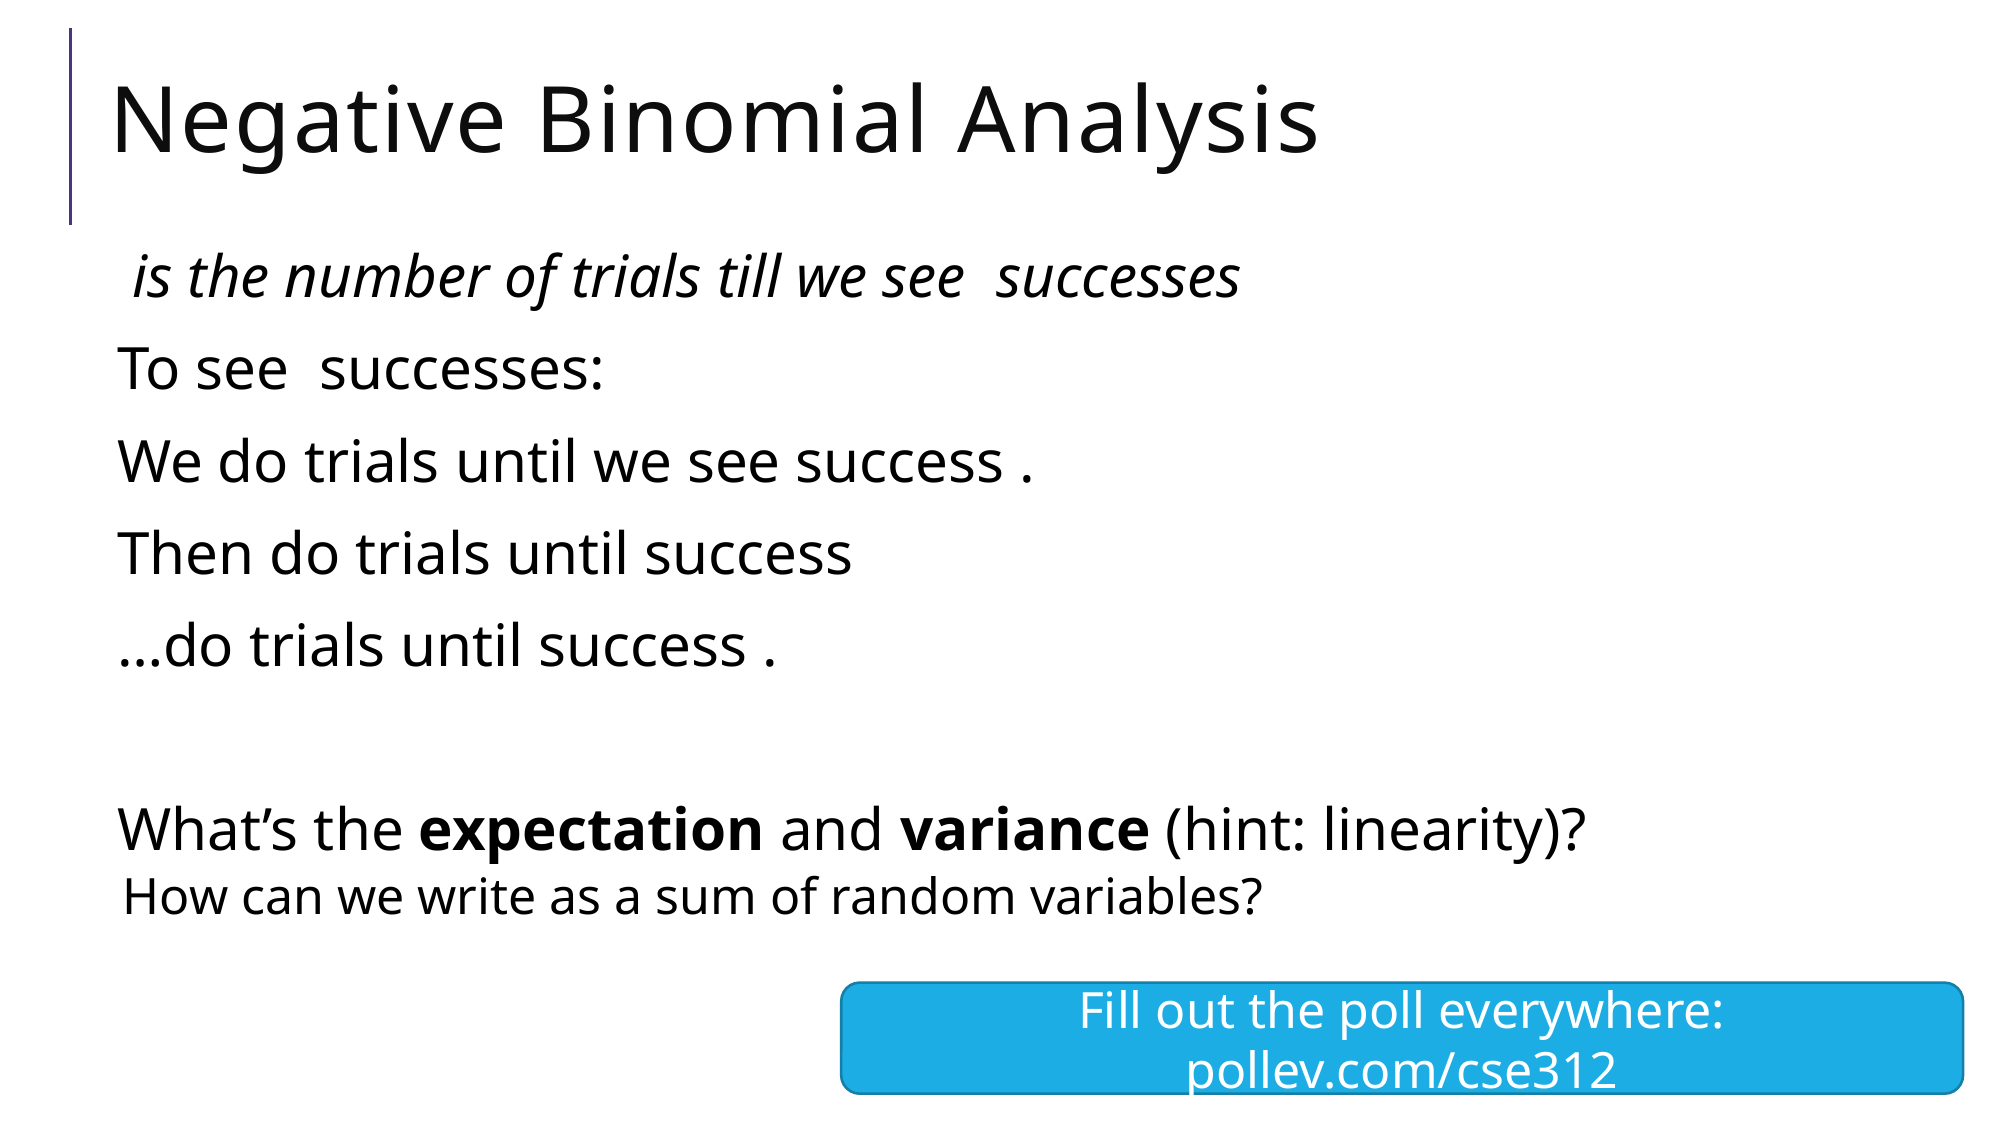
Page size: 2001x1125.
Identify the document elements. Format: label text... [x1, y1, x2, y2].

title Negative Binomial Analysis [94, 43, 1930, 210]
text_box Fill out the poll everywhere: pollev.com/cse312 [839, 981, 1965, 1095]
